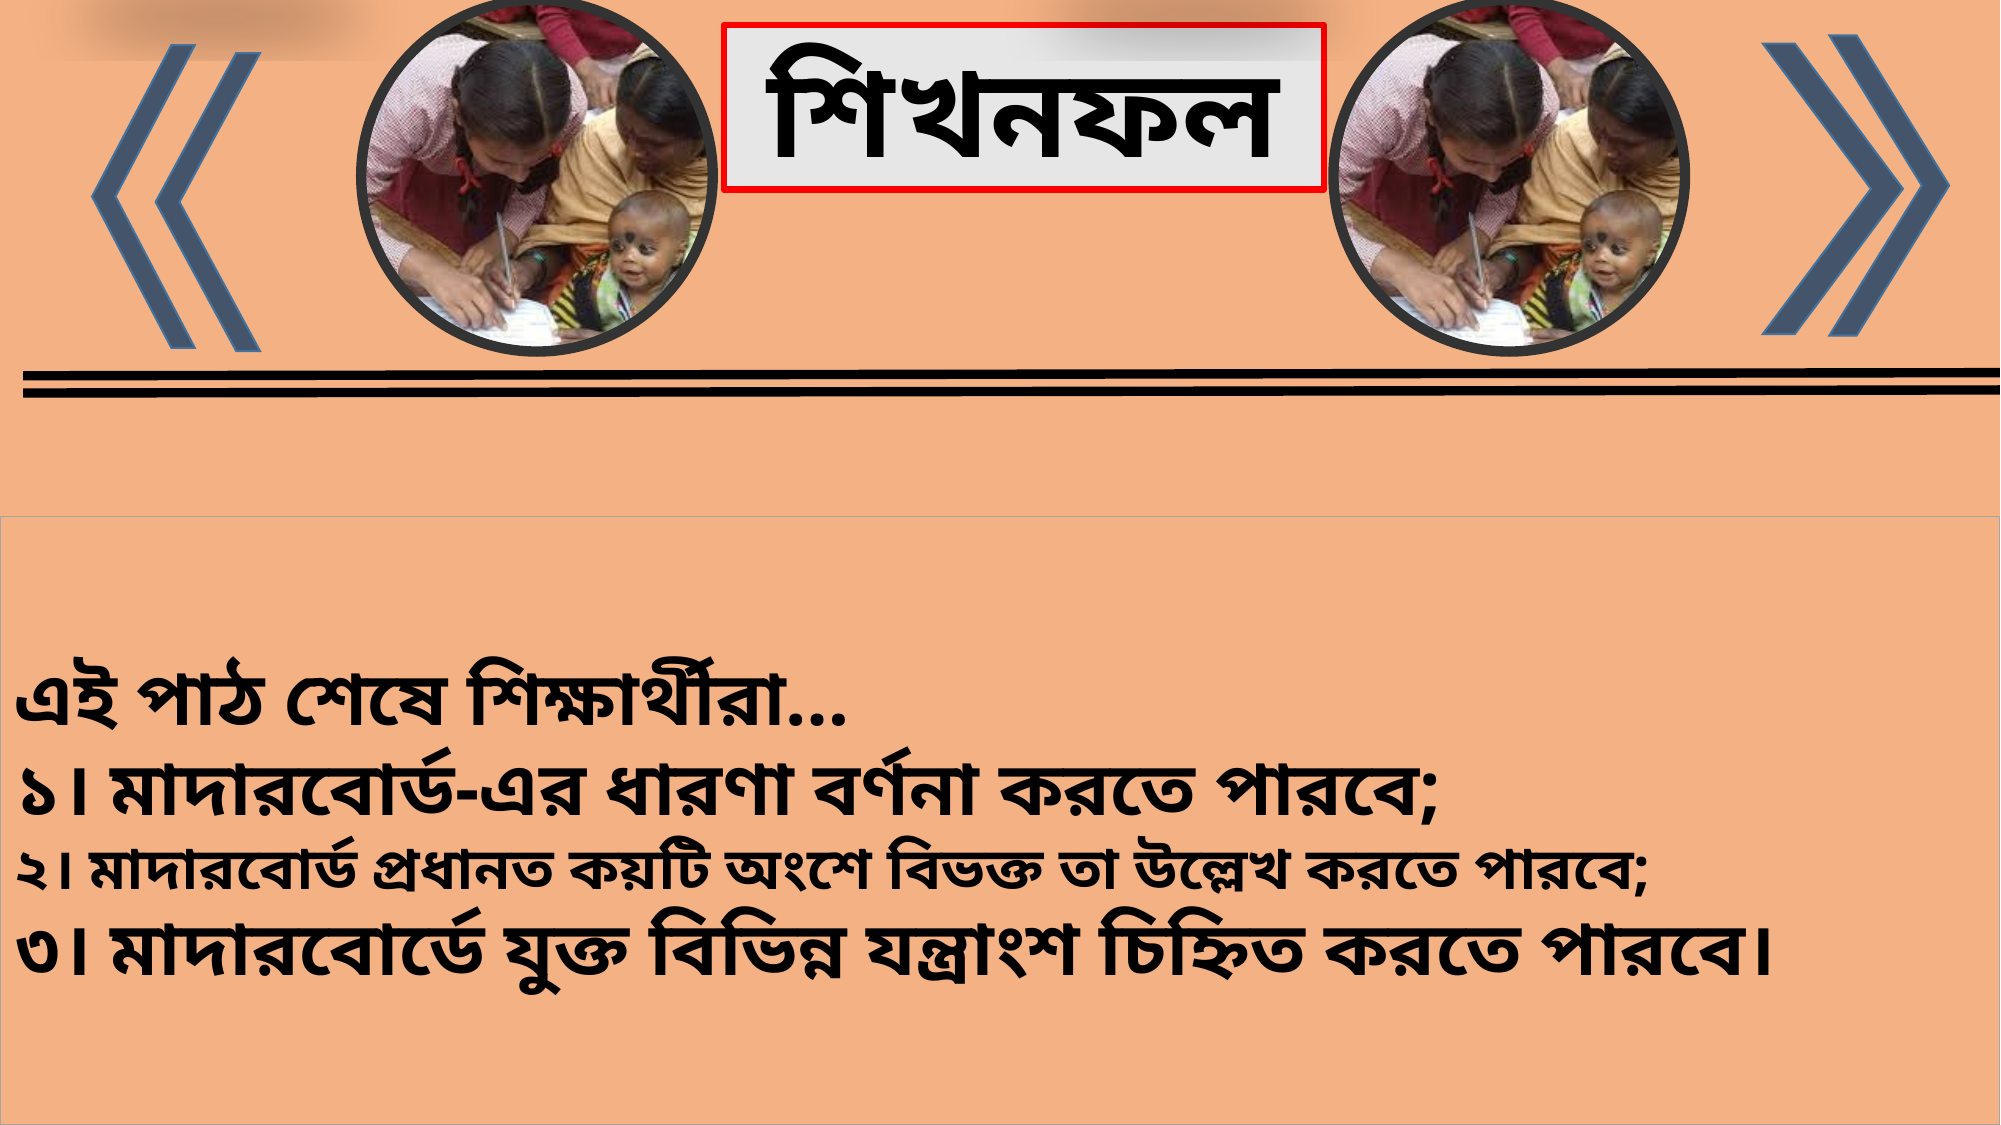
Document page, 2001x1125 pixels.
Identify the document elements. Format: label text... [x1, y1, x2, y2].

text_box এই পাঠ শেষে শিক্ষার্থীরা… ১। মাদারবোর্ড-এর ধারণা বর্ণনা করতে পারবে; ২। মাদারবোর্ড প্রধানত কয়টি অংশে বিভক্ত তা উল্লেখ করতে পারবে; ৩। মাদারবোর্ডে যুক্ত বিভিন্ন যন্ত্রাংশ চিহ্নিত করতে পারবে। [0, 516, 2000, 1125]
text_box [90, 44, 197, 349]
picture [361, 0, 713, 352]
text_box [154, 52, 262, 353]
text_box [1827, 34, 1951, 337]
text_box [1760, 42, 1905, 336]
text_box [23, 372, 2000, 376]
picture [1333, 0, 1685, 352]
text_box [23, 389, 2000, 393]
text_box শিখনফল [723, 24, 1324, 190]
